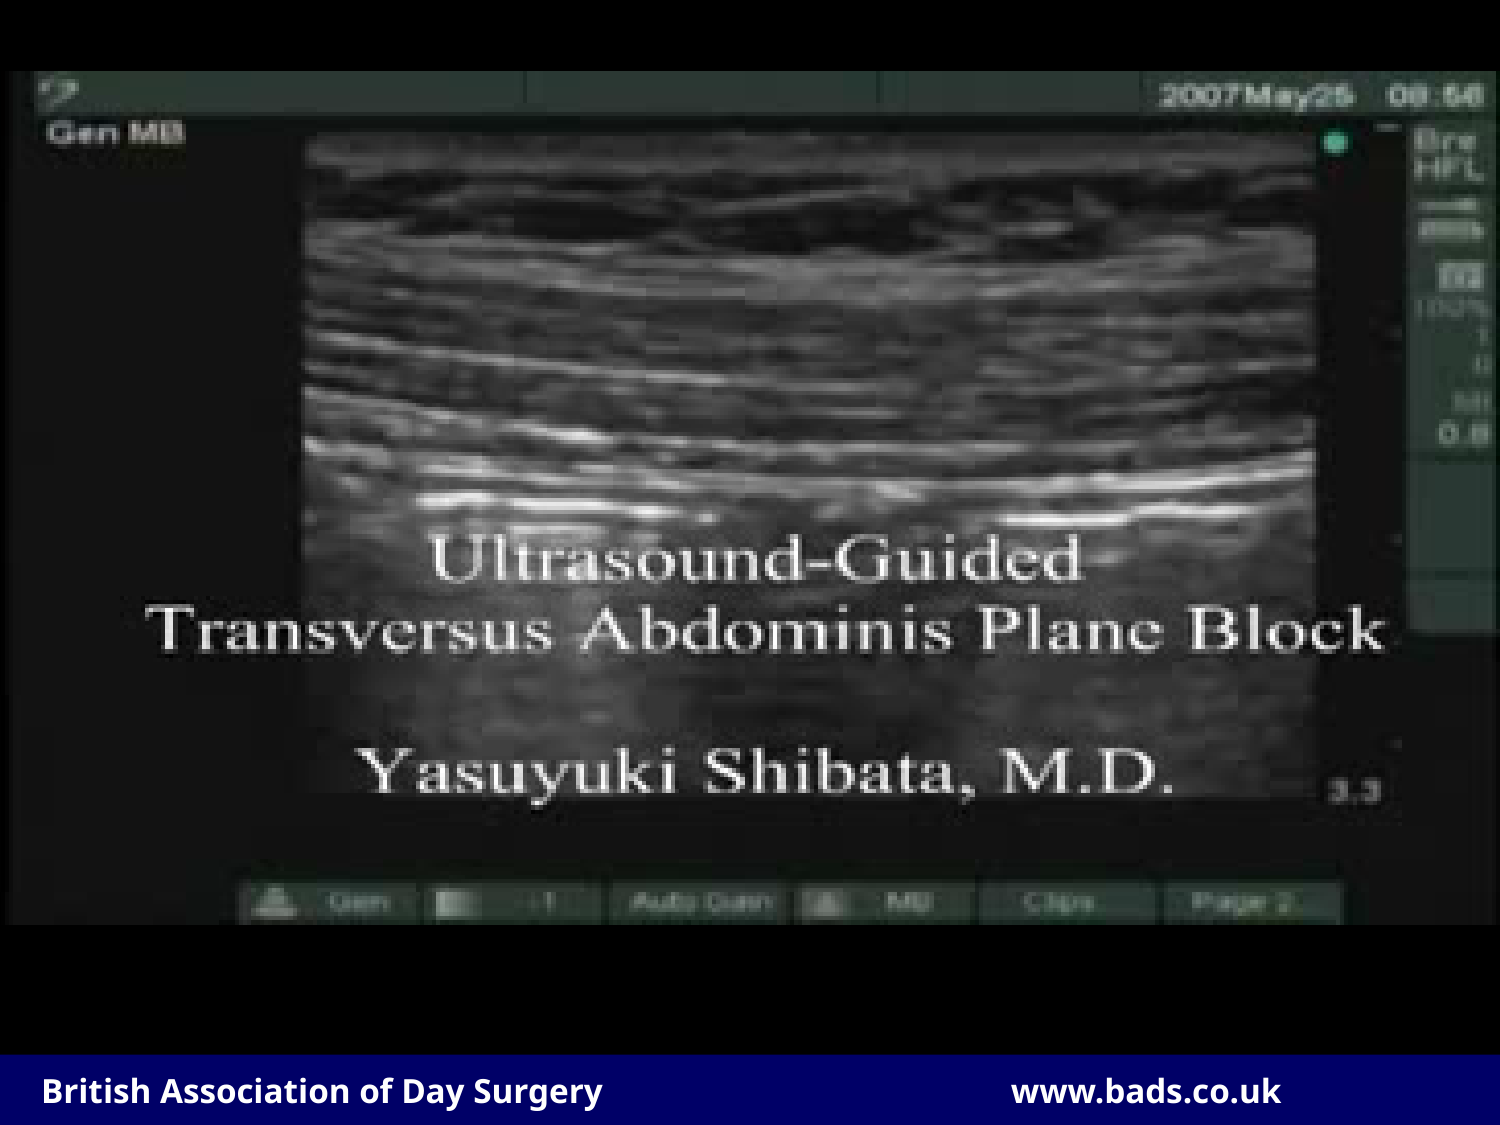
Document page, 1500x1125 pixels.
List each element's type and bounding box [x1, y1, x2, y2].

text_box [0, 70, 1500, 926]
